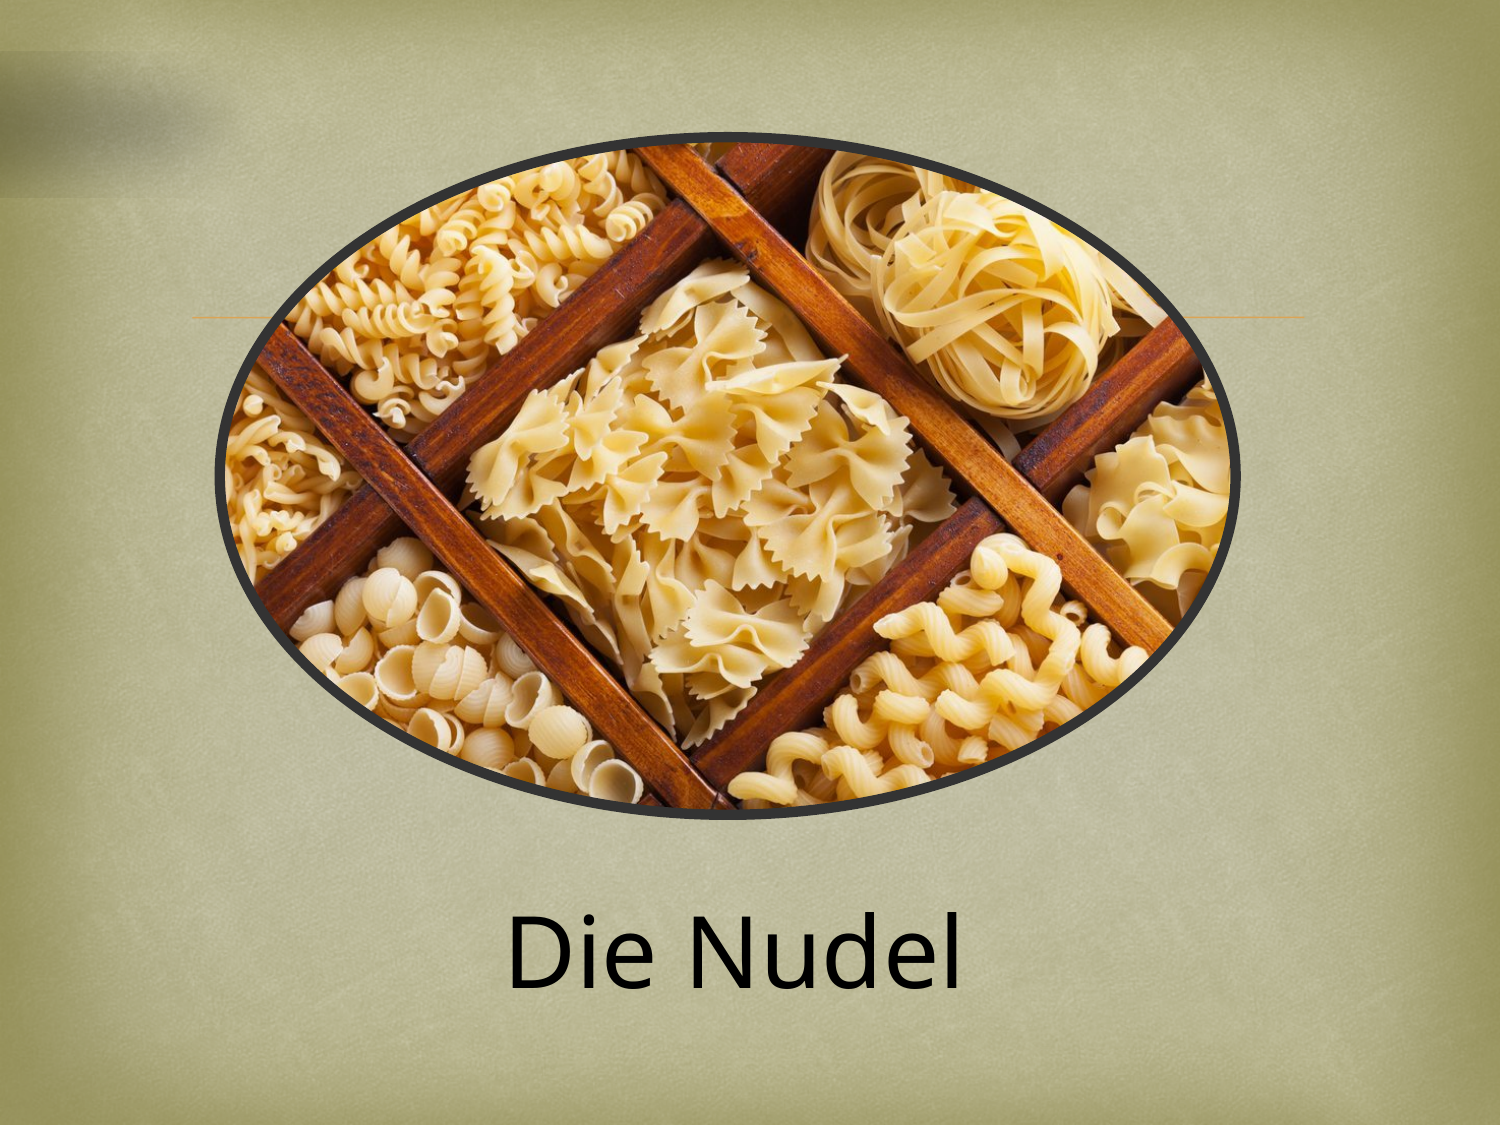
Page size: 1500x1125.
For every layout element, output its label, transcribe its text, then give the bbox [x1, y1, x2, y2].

text_box Die Nudel [255, 881, 1188, 1017]
picture [219, 136, 1236, 815]
